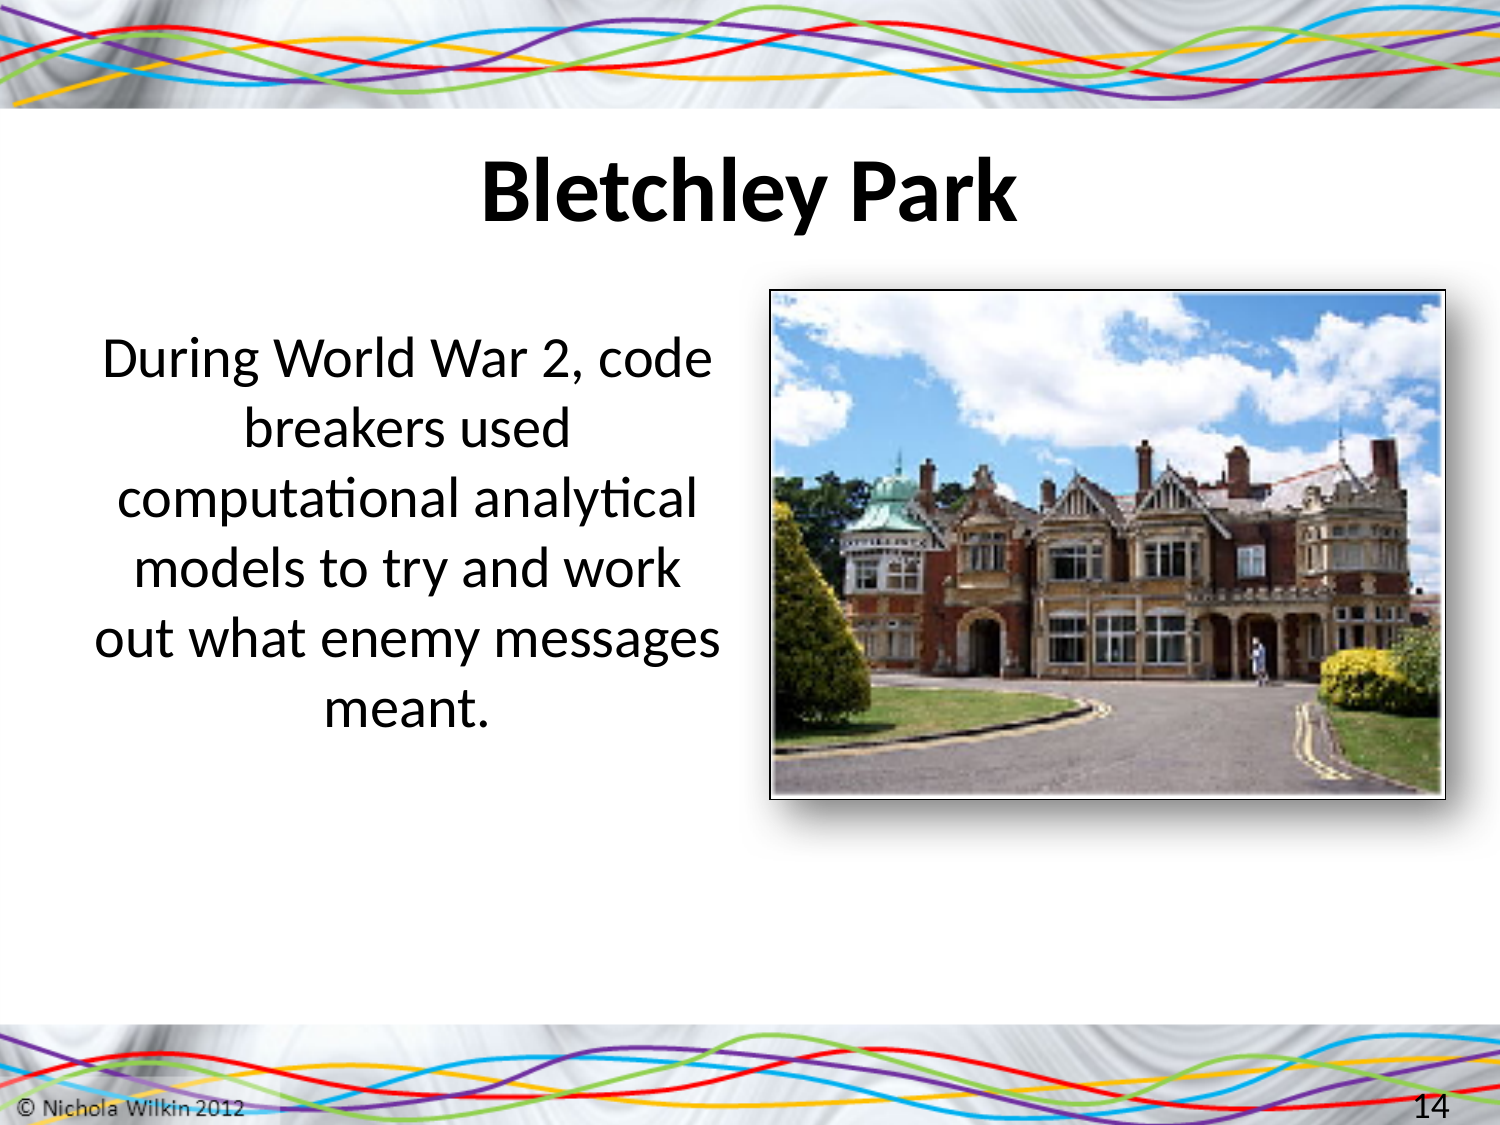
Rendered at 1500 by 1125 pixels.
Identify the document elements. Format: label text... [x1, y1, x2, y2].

slide_number 14 [1352, 1074, 1465, 1125]
picture [0, 0, 1500, 1125]
title Bletchley Park [75, 113, 1425, 256]
list During World War 2, code breakers used computational analytical models to try and work out what enemy messages meant. [76, 312, 740, 778]
